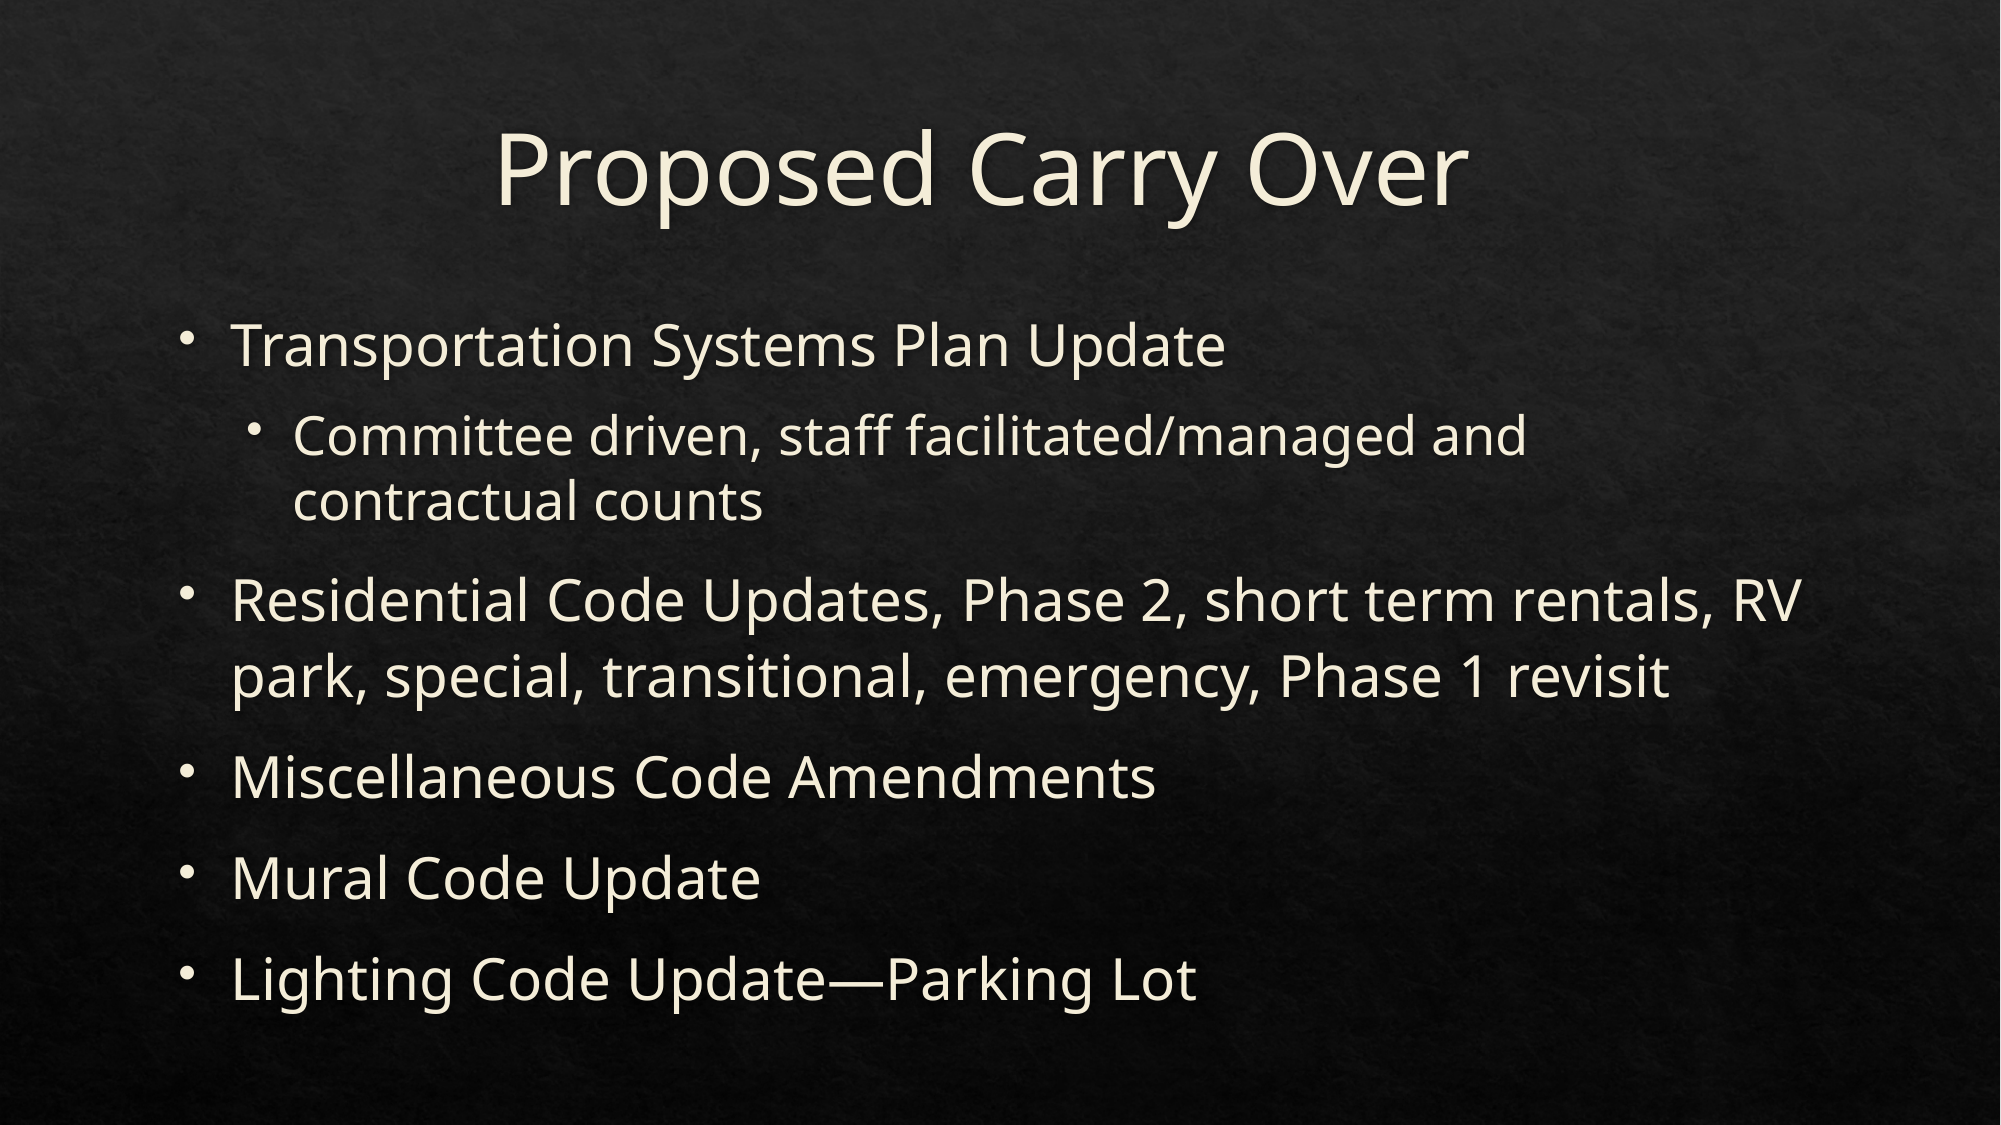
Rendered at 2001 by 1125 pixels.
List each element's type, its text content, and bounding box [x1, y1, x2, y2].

title Proposed Carry Over [132, 70, 1832, 277]
list Transportation Systems Plan Update Committee driven, staff facilitated/managed and contractual counts Residential Code Updates, Phase 2, short term rentals, RV park, special, transitional, emergency, Phase 1 revisit Miscellaneous Code Amendments Mural Code Update Lighting Code Update—Parking Lot [159, 293, 1841, 1021]
